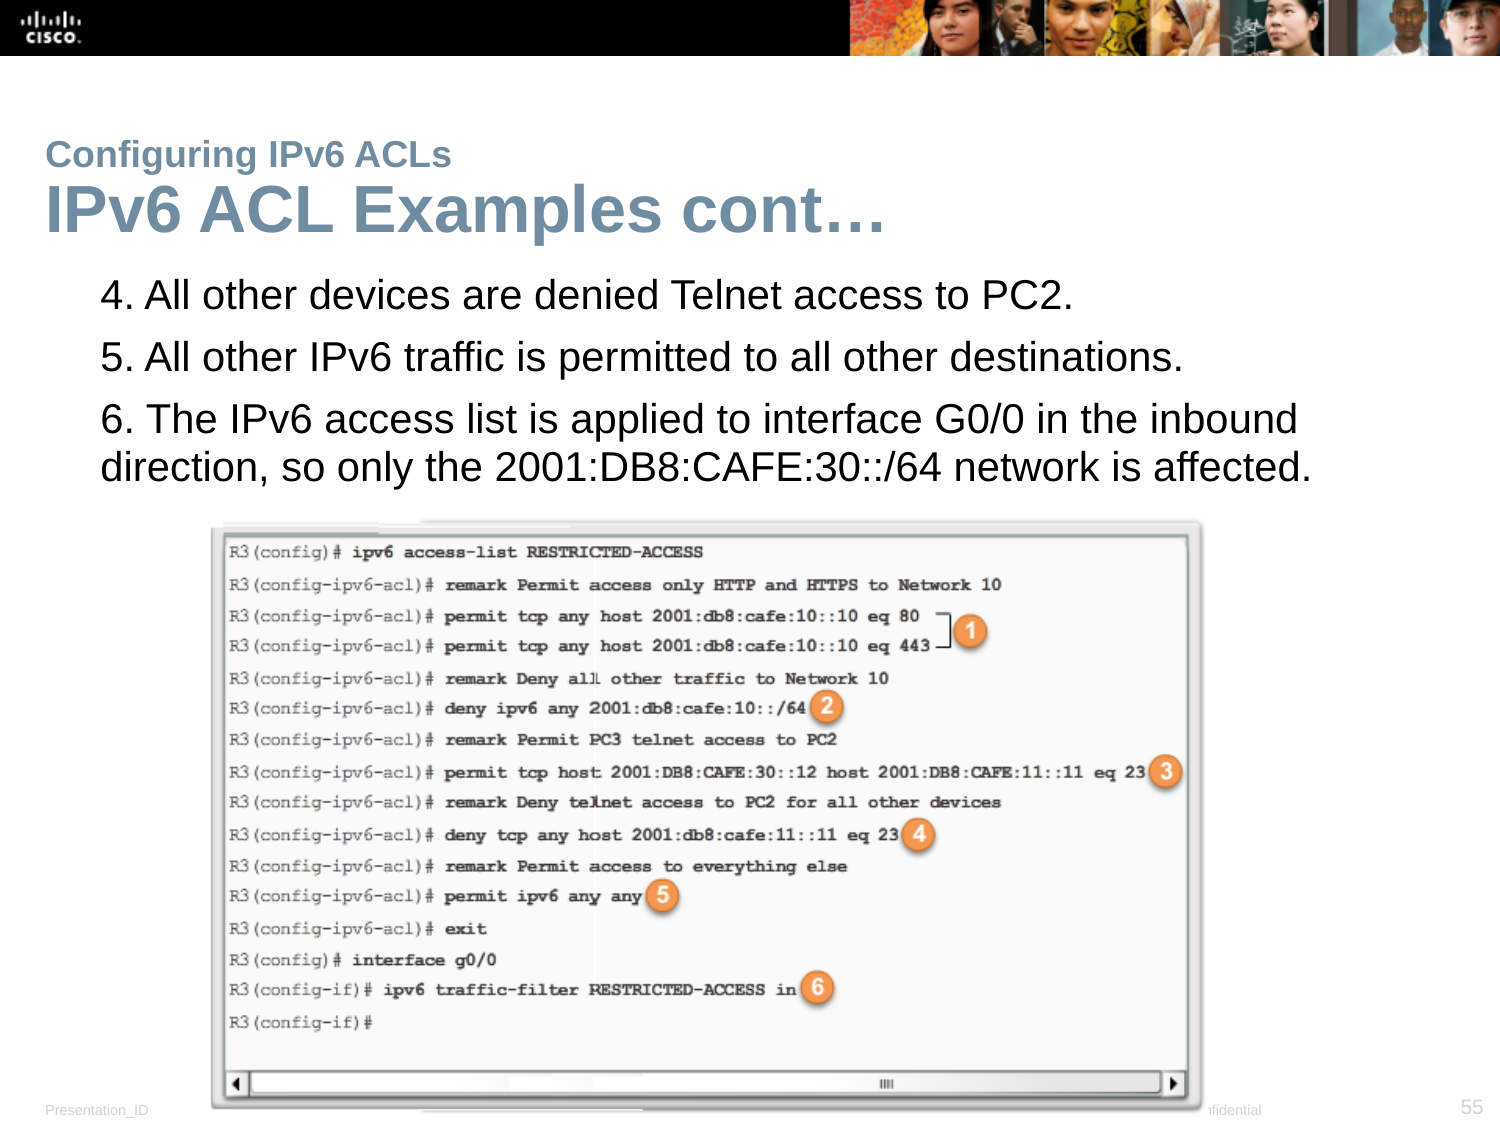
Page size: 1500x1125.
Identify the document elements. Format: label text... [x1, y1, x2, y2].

picture [205, 516, 1208, 1125]
list 4. All other devices are denied Telnet access to PC2. 5. All other IPv6 traffic is permitted to all other destinations. 6. The IPv6 access list is applied to interface G0/0 in the inbound direction, so only the 2001:DB8:CAFE:30::/64 network is affected. [49, 264, 1471, 451]
title Configuring IPv6 ACLs IPv6 ACL Examples cont… [31, 64, 1471, 255]
picture [0, 0, 1500, 56]
